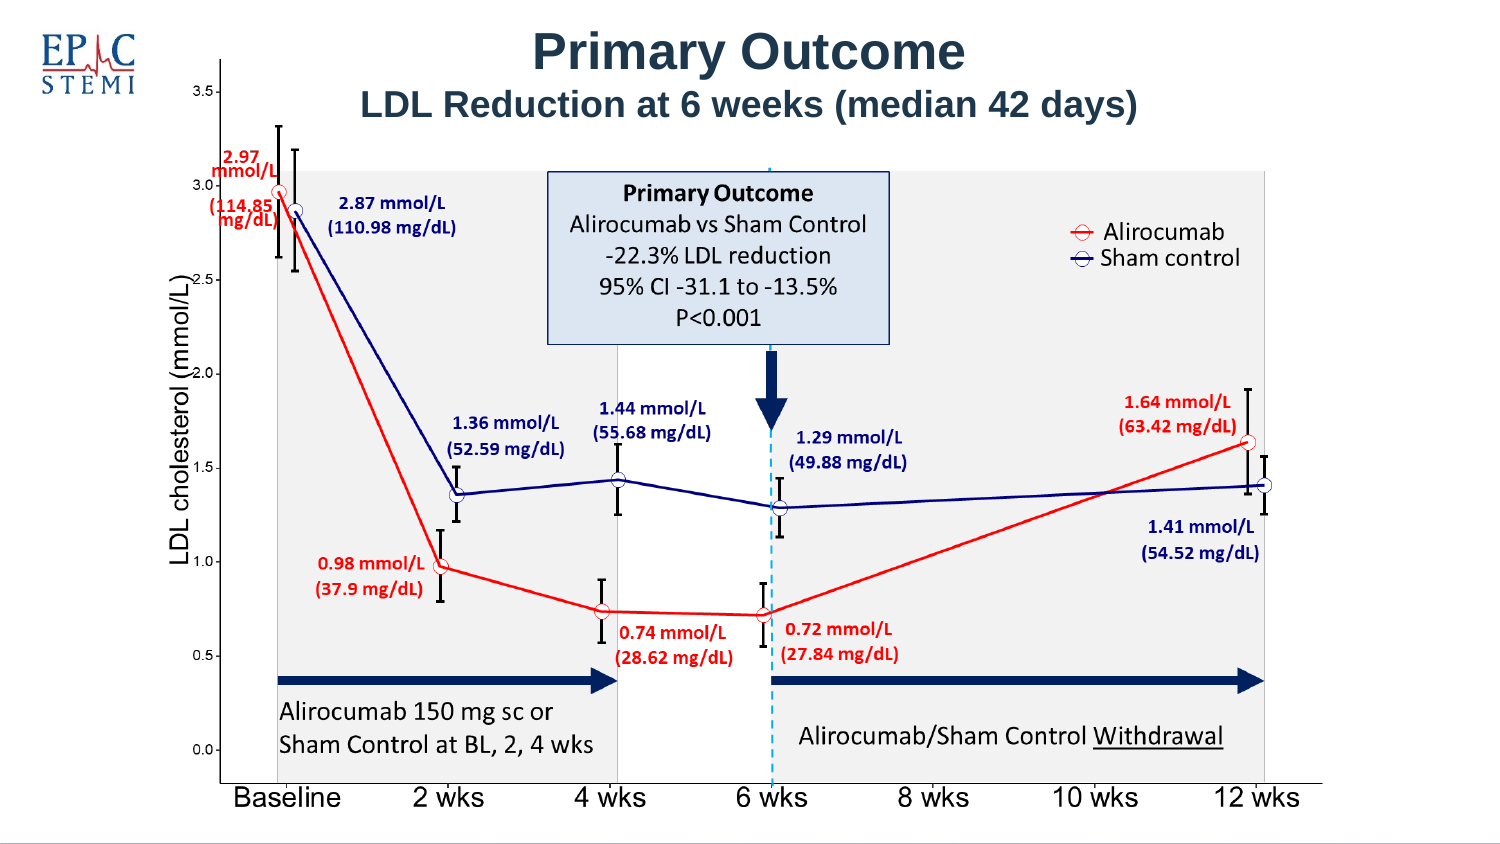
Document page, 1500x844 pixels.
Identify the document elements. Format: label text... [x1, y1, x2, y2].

picture [0, 0, 1500, 831]
text_box [0, 683, 1500, 844]
title Primary Outcome LDL Reduction at 6 weeks (median 42 days) [111, 9, 1387, 103]
